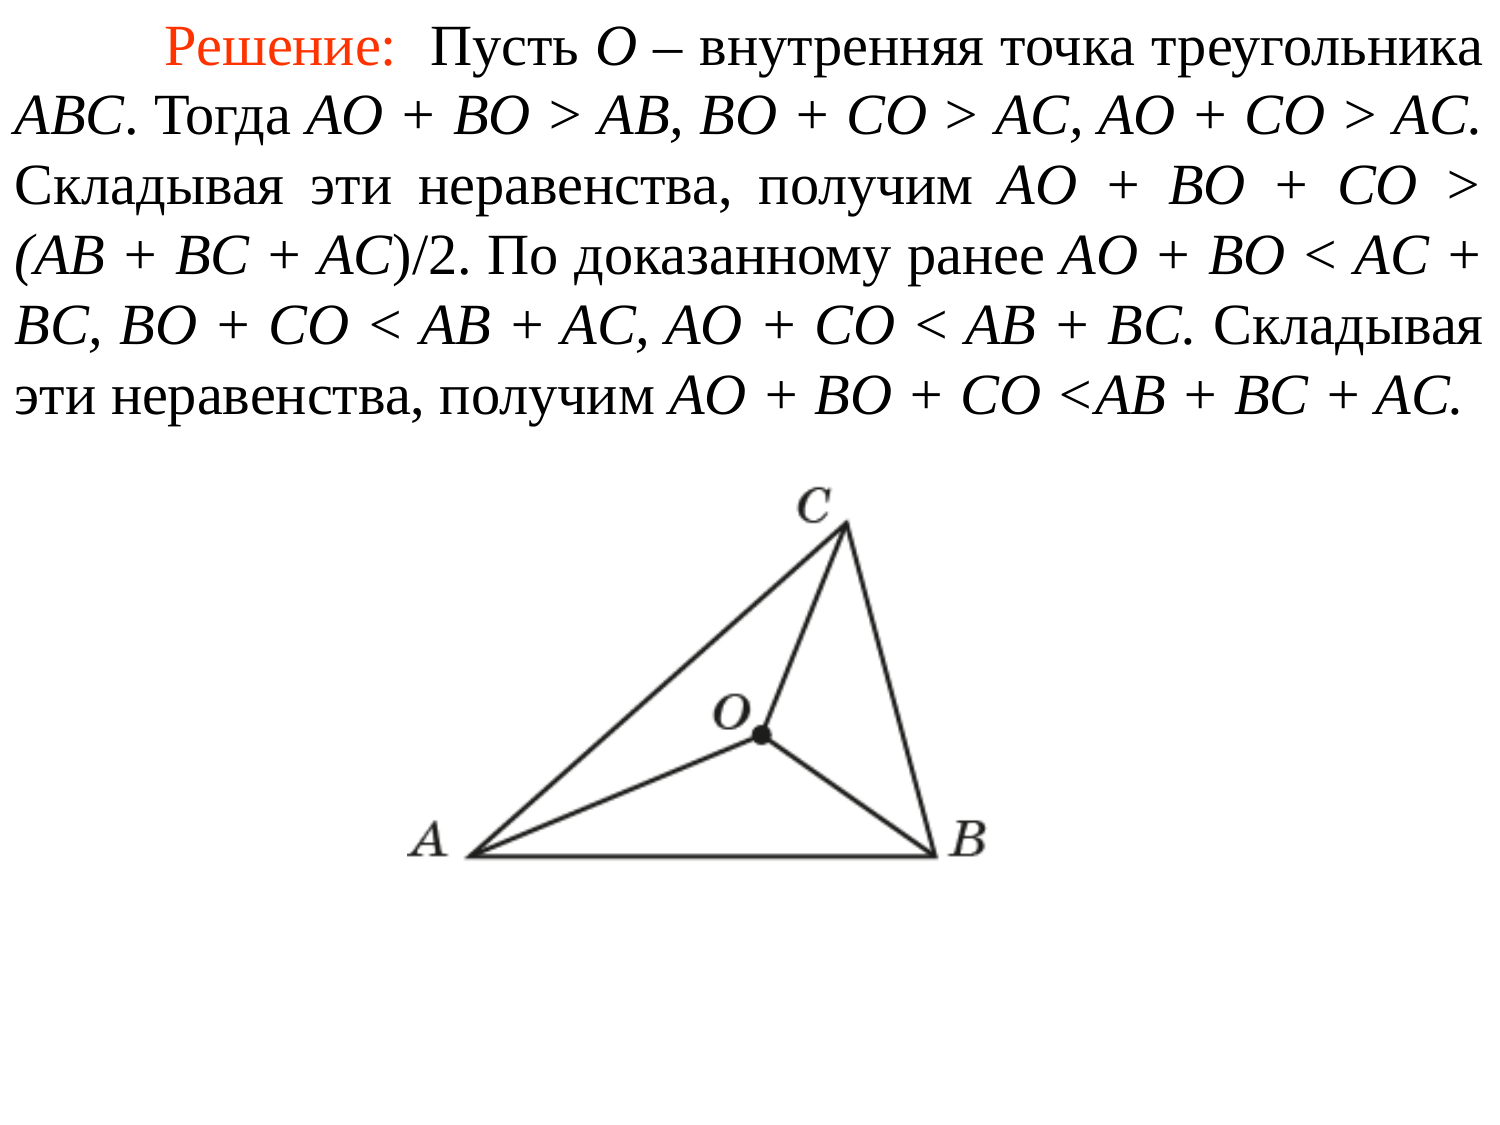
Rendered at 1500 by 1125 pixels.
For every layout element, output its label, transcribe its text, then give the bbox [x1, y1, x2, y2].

text_box Решение: Пусть O – внутренняя точка треугольника ABC. Тогда AO + BO > AB, BO + CO > AC, AO + CO > AC. Складывая эти неравенства, получим AO + BO + CO > (AB + BC + AC)/2. По доказанному ранее AO + BO < AC + BC, BO + CO < AB + AC, AO + CO < AB + BC. Складывая эти неравенства, получим AO + BO + CO <AB + BC + AC. [0, 0, 1499, 434]
picture [407, 479, 991, 870]
